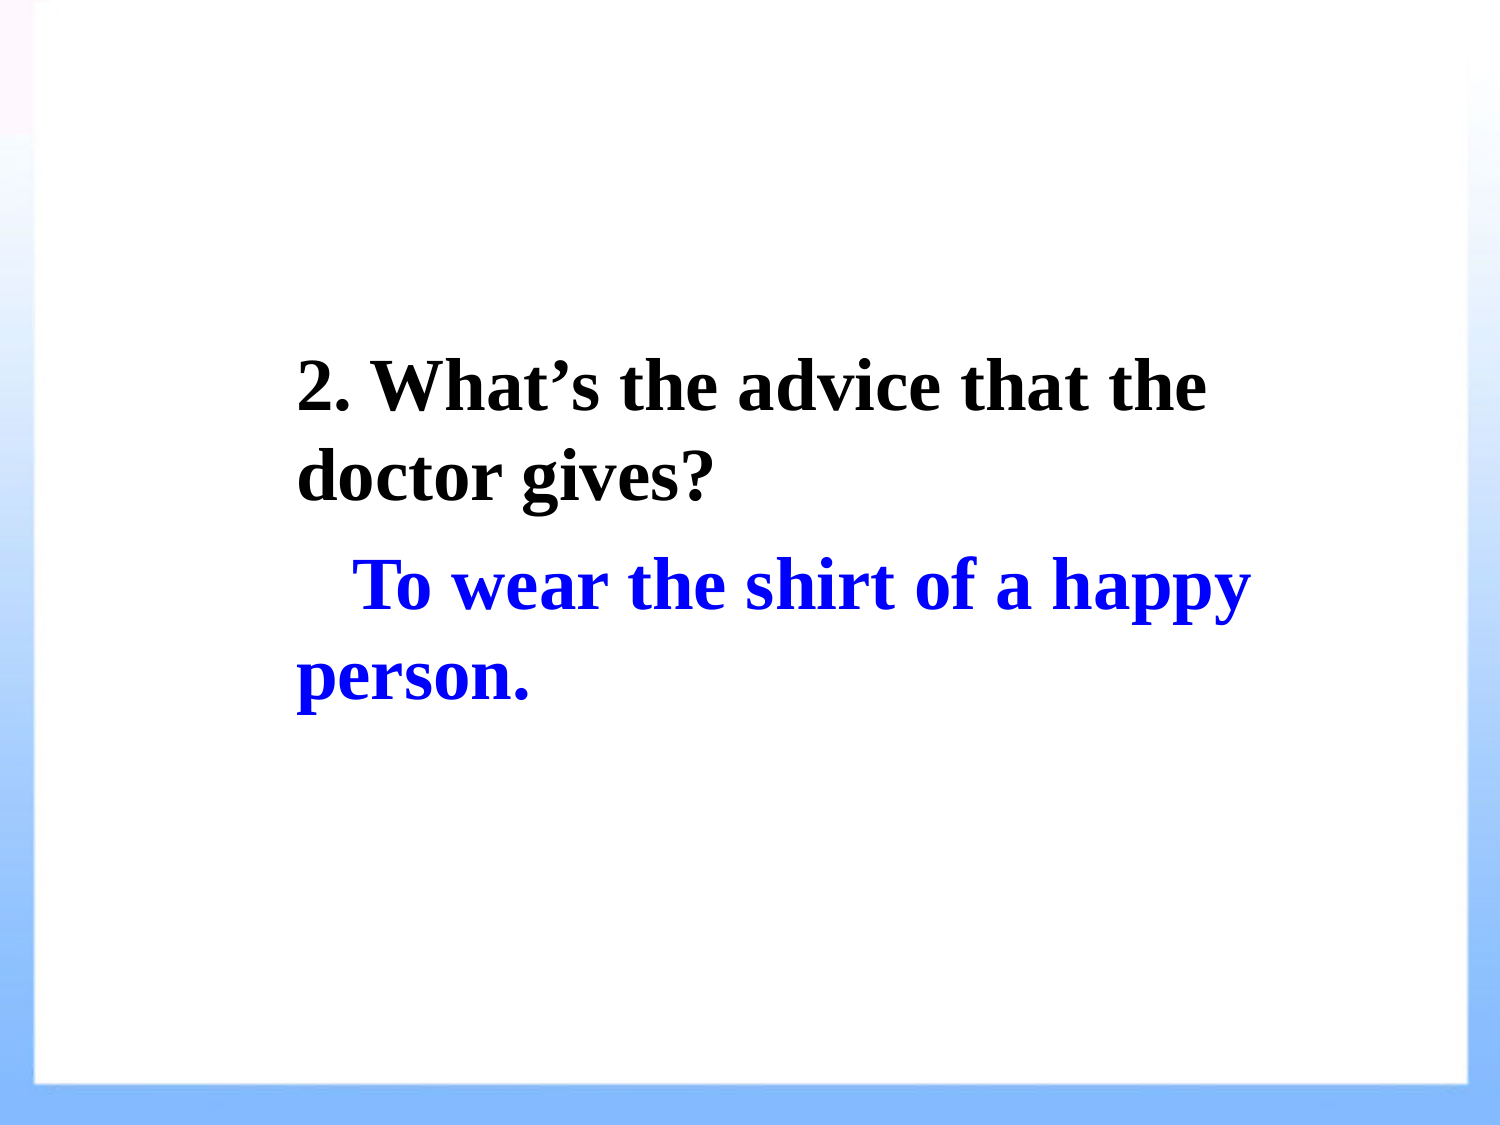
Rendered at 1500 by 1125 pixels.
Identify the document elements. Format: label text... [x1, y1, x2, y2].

text_box 2. What’s the advice that the doctor gives? To wear the shirt of a happy person. [281, 328, 1278, 722]
picture [0, 0, 1500, 1125]
